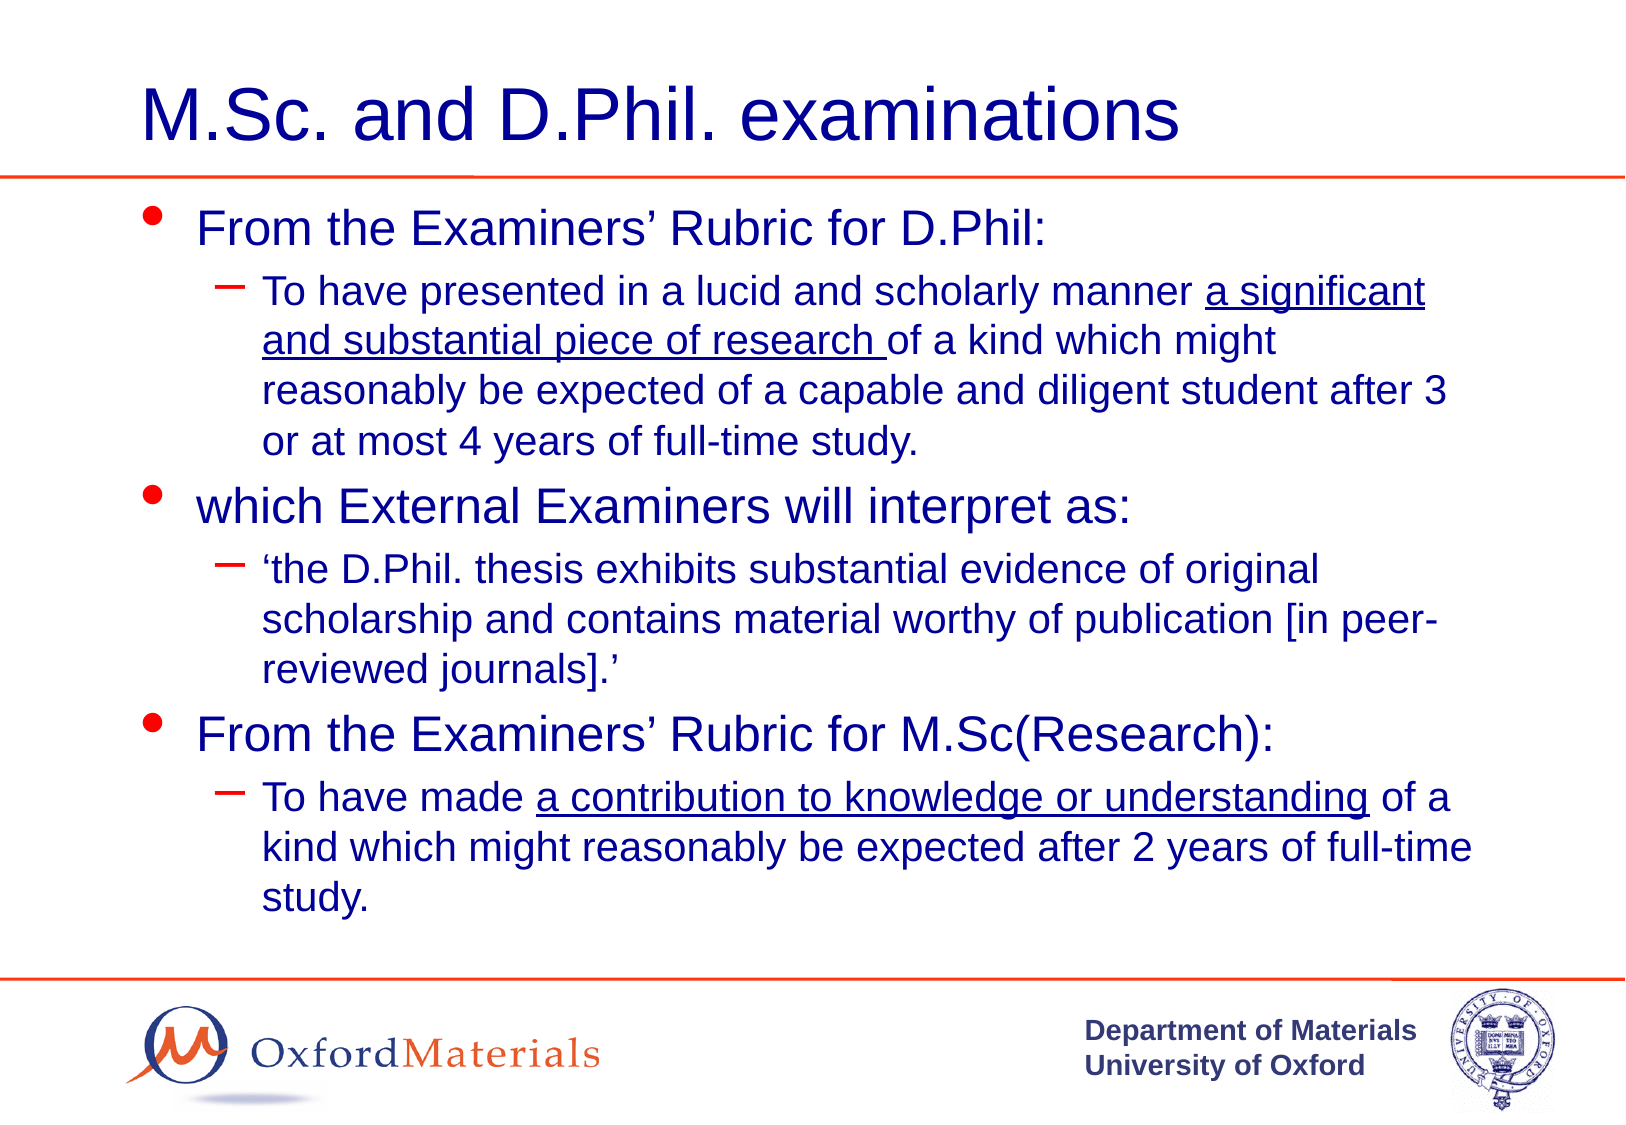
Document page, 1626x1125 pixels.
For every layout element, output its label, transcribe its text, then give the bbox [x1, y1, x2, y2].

picture [1449, 987, 1556, 1113]
list From the Examiners’ Rubric for D.Phil: To have presented in a lucid and scholarly manner a significant and substantial piece of research of a kind which might reasonably be expected of a capable and diligent student after 3 or at most 4 years of full-time study. which External Examiners will interpret as: ‘the D.Phil. thesis exhibits substantial evidence of original scholarship and contains material worthy of publication [in peer- reviewed journals].’ From the Examiners’ Rubric for M.Sc(Research): To have made a contribution to knowledge or understanding of a kind which might reasonably be expected after 2 years of full-time study. [125, 187, 1500, 957]
picture [125, 1006, 599, 1113]
title M.Sc. and D.Phil. examinations [125, 47, 1500, 173]
